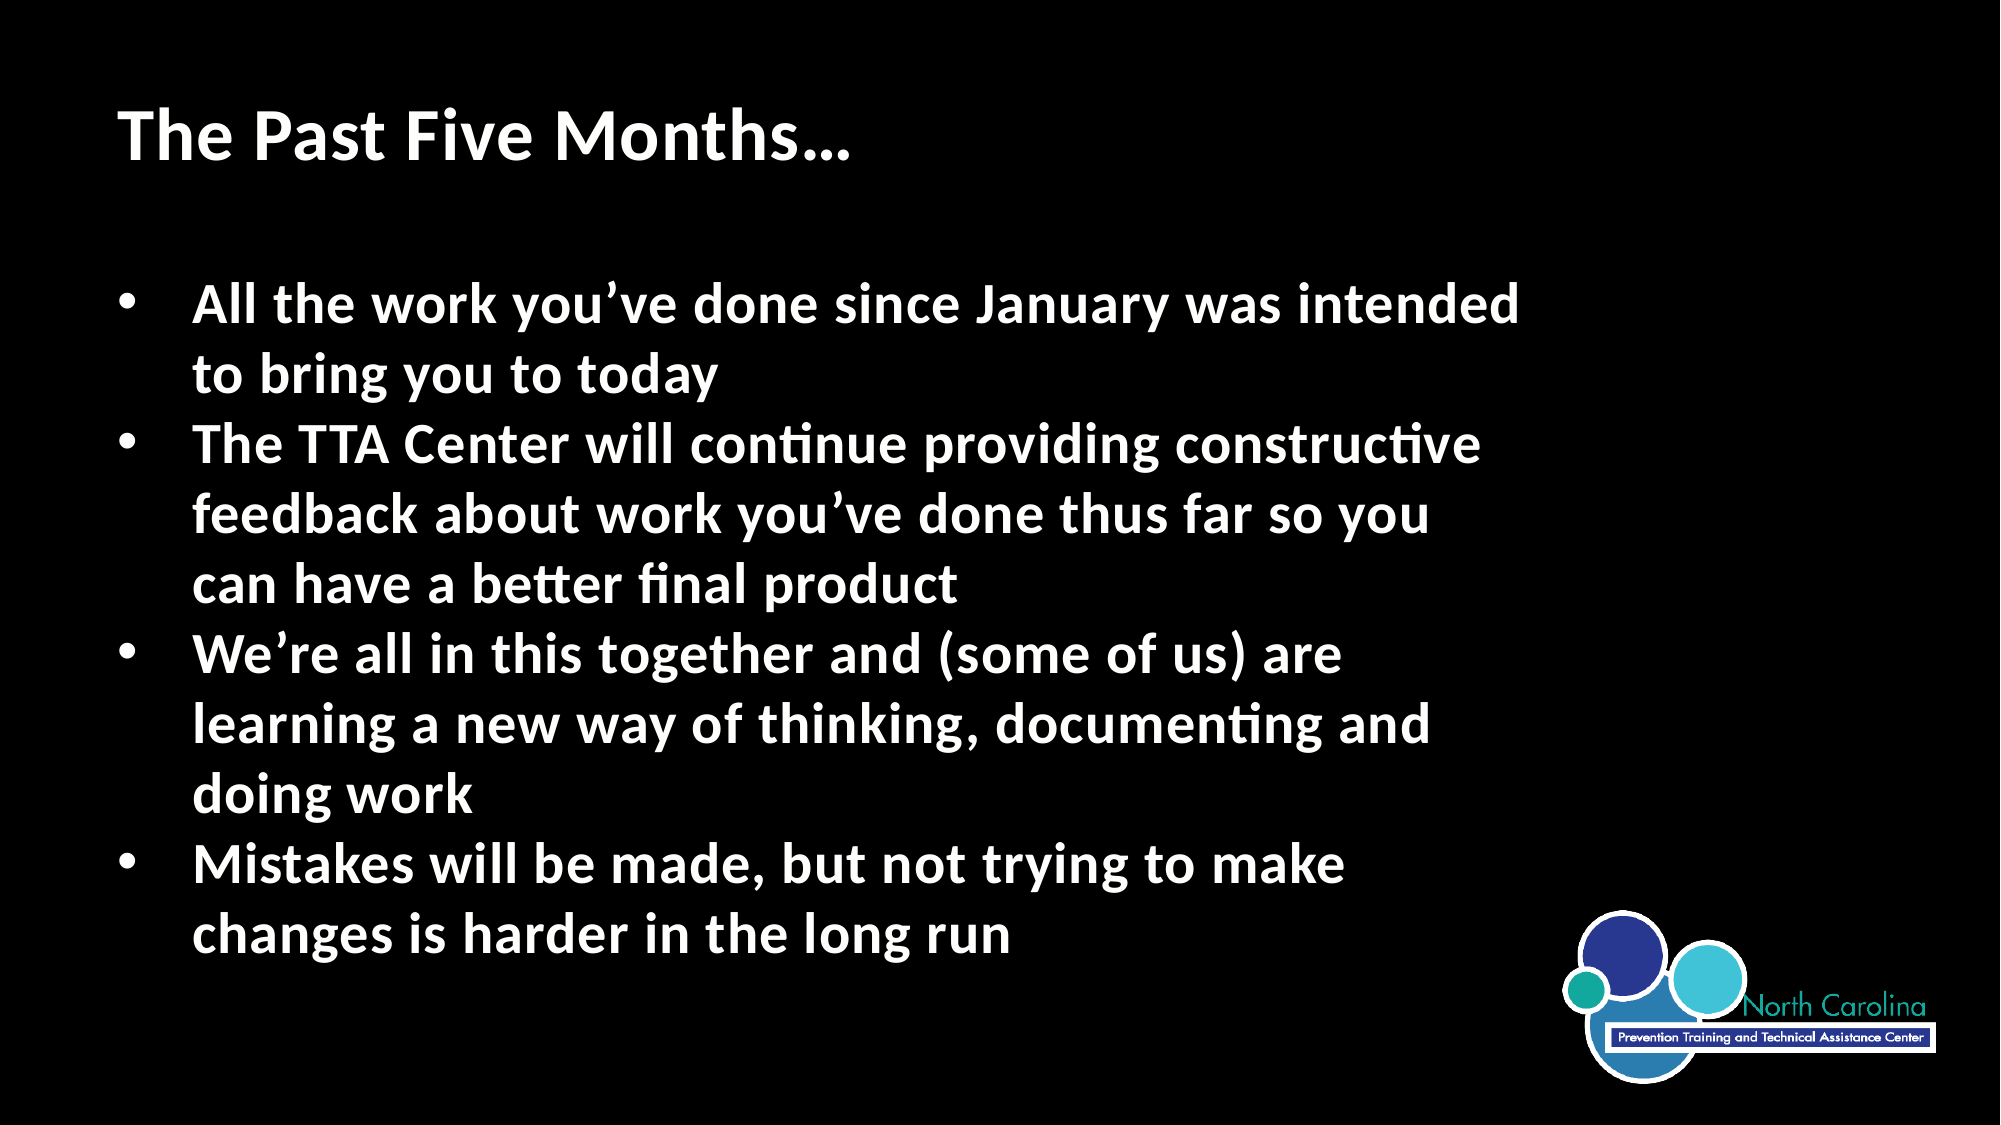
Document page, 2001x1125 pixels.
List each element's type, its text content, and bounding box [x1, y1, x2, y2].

text_box The Past Five Months… All the work you’ve done since January was intended to bring you to today The TTA Center will continue providing constructive feedback about work you’ve done thus far so you can have a better final product We’re all in this together and (some of us) are learning a new way of thinking, documenting and doing work Mistakes will be made, but not trying to make changes is harder in the long run [102, 78, 1544, 1125]
picture [1562, 910, 1936, 1084]
